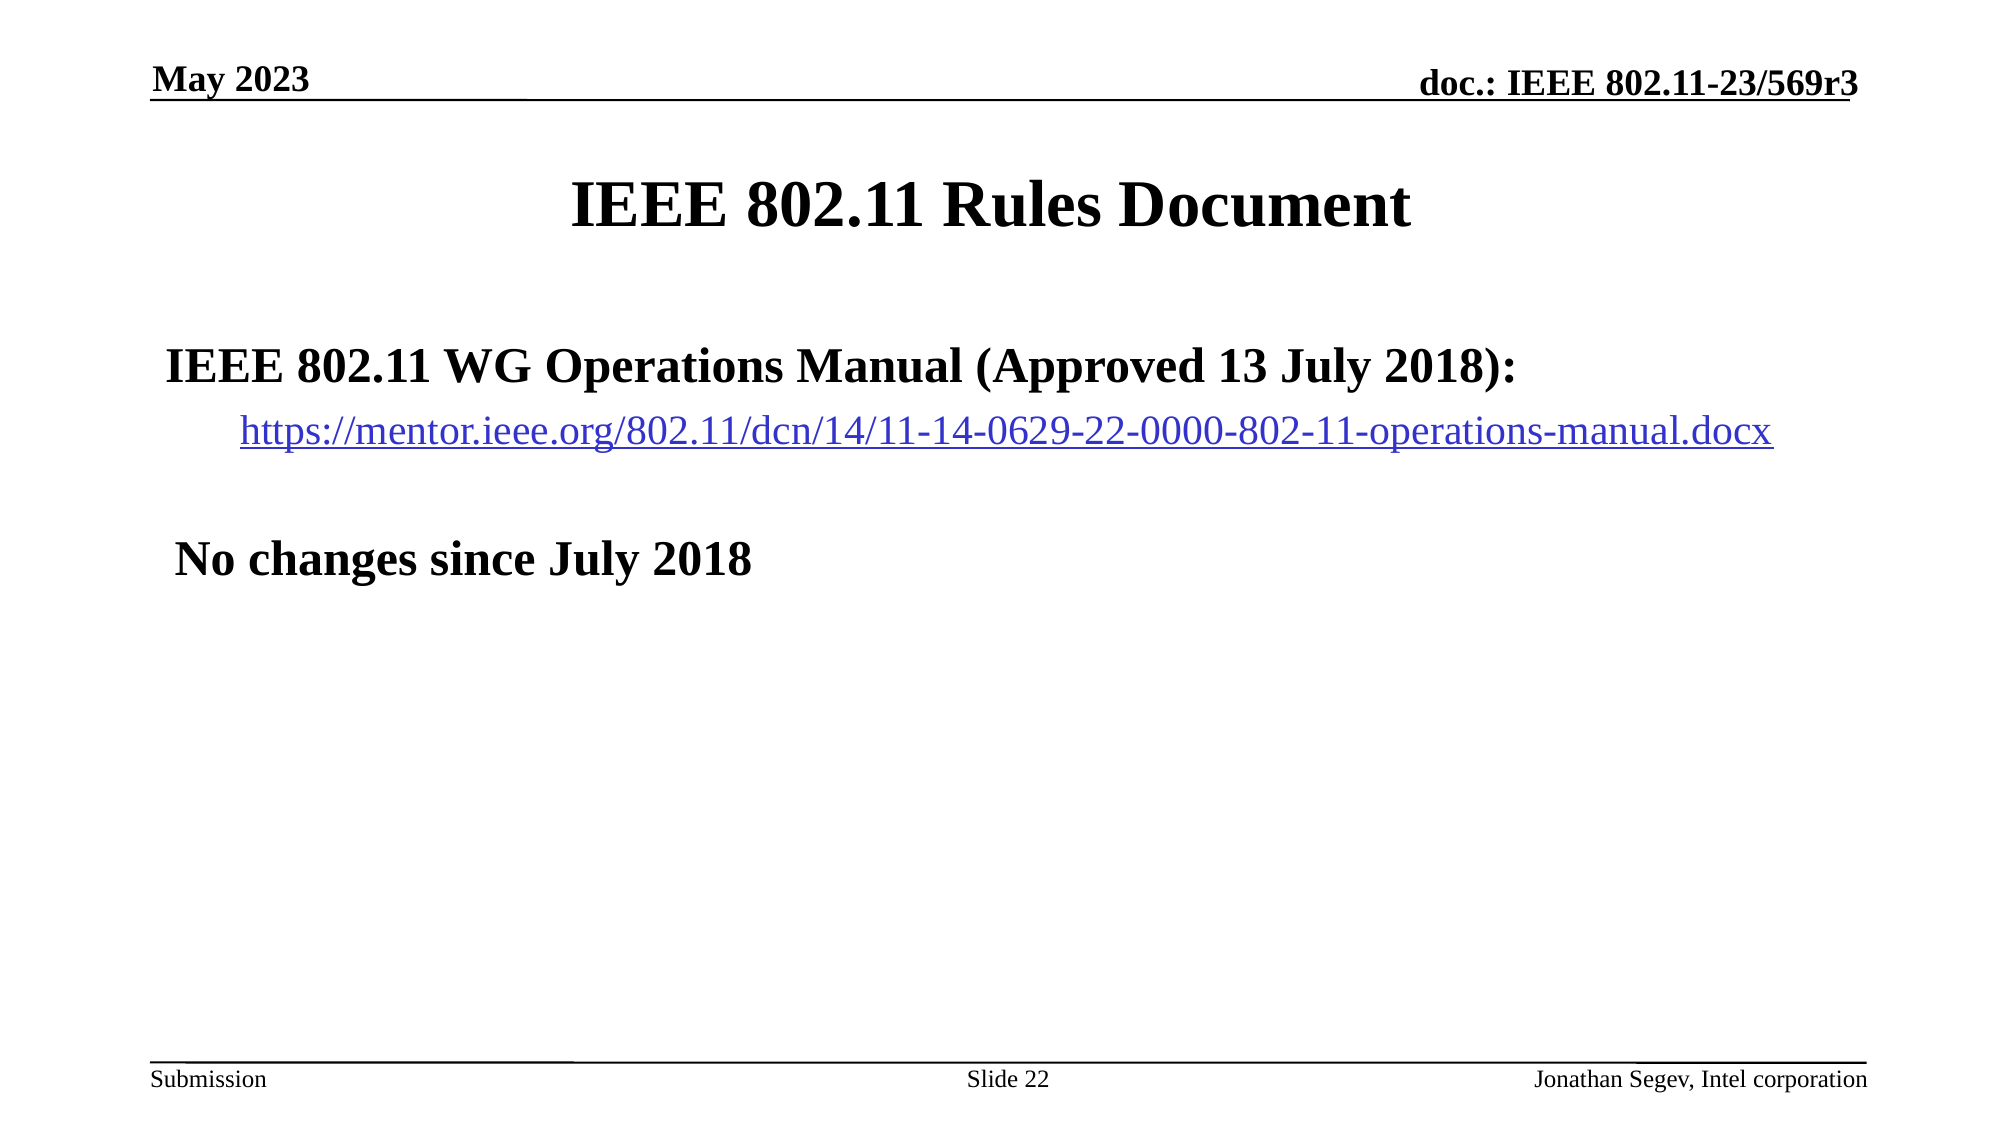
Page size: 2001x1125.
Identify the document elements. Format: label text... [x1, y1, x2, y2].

slide_number Slide 22 [950, 1061, 1067, 1123]
title IEEE 802.11 Rules Document [149, 112, 1850, 288]
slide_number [152, 54, 563, 100]
list IEEE 802.11 WG Operations Manual (Approved 13 July 2018): https://mentor.ieee.org/802.11/dcn/14/11-14-0629-22-0000-802-11-operations-manual.docx No changes since July 2018 [149, 324, 1850, 1000]
footer Jonathan Segev, Intel corporation [1171, 1061, 1869, 1093]
